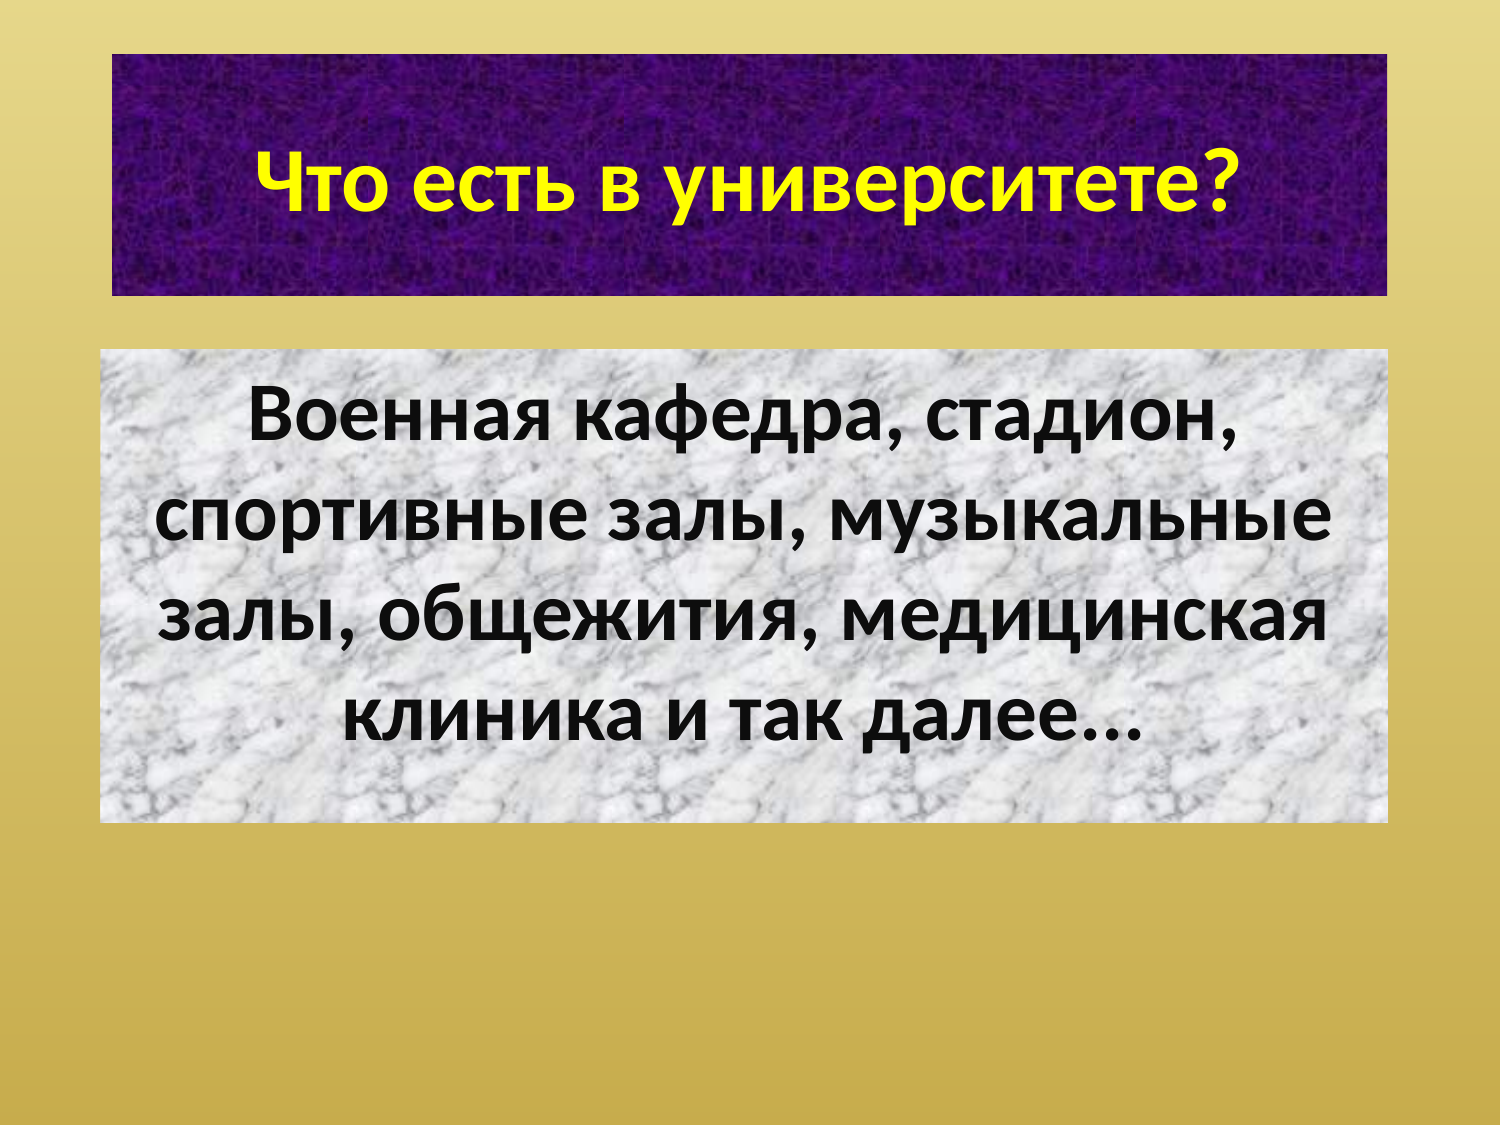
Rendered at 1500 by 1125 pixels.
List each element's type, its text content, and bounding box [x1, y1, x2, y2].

title Что есть в университете? [112, 54, 1388, 296]
subtitle Военная кафедра, стадион, спортивные залы, музыкальные залы, общежития, медицинская клиника и так далее... [100, 349, 1388, 823]
